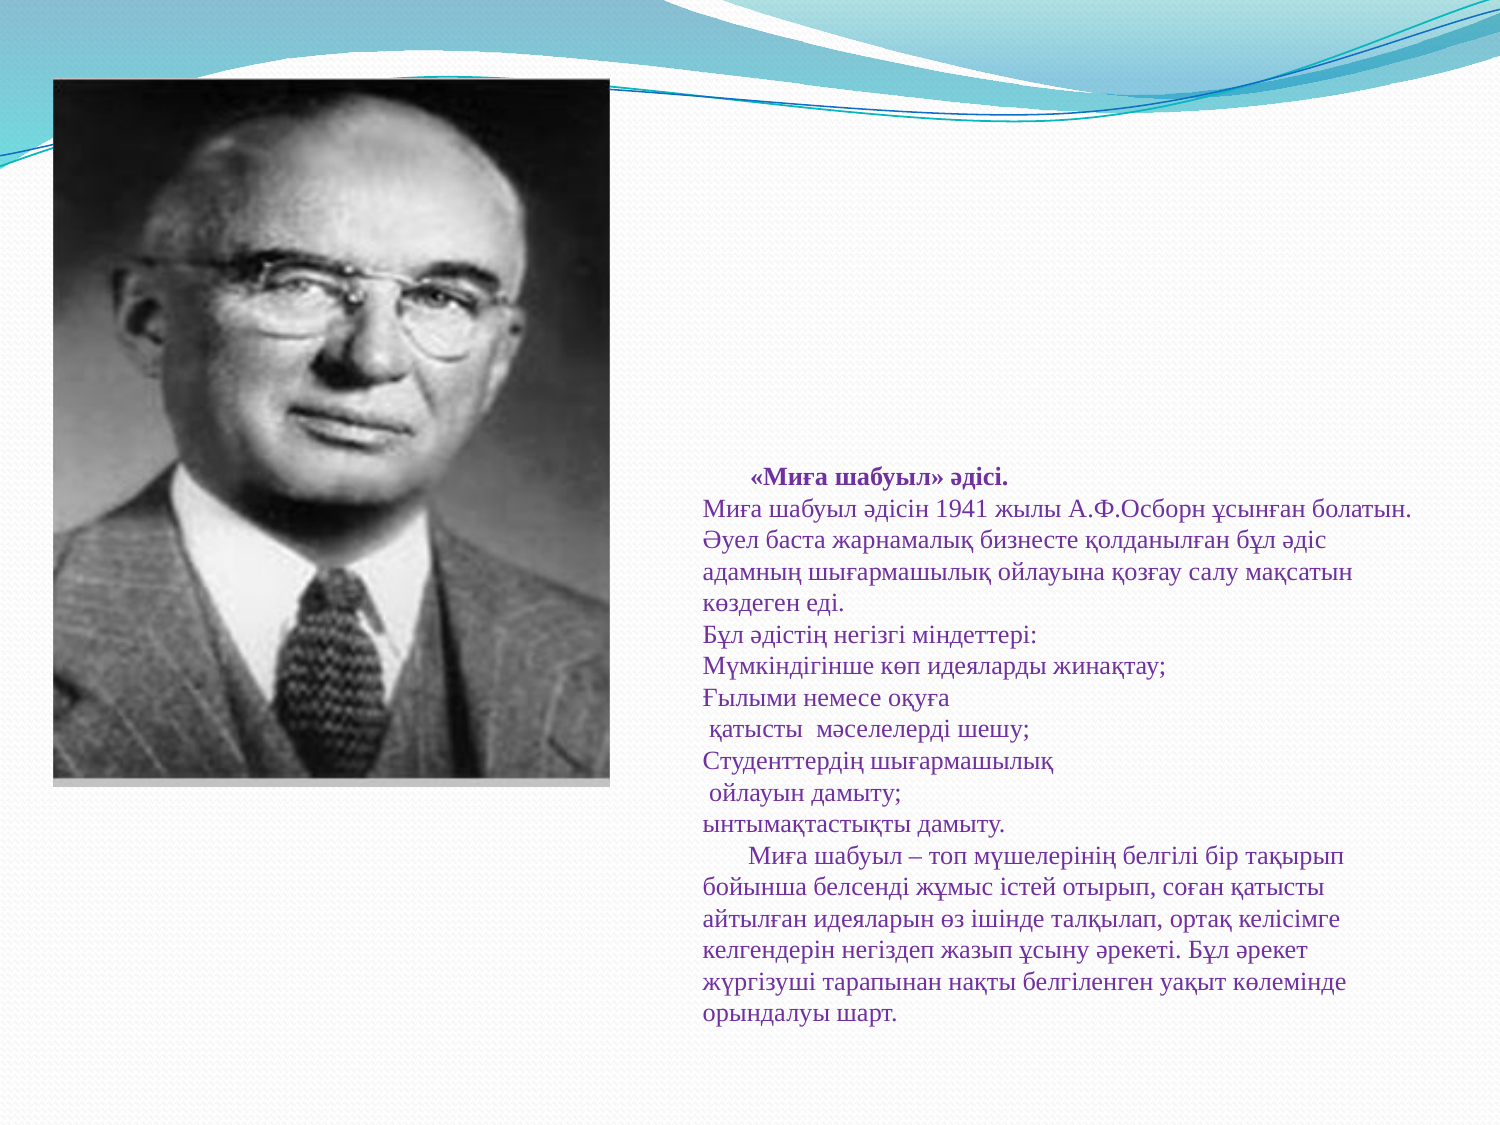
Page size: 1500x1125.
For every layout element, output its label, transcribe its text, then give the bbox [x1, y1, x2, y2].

title «Миға шабуыл» әдісі. Миға шабуыл әдісін 1941 жылы А.Ф.Осборн ұсынған болатын. Әуел баста жарнамалық бизнесте қолданылған бұл әдіс адамның шығармашылық ойлауына қозғау салу мақсатын көздеген еді. Бұл әдістің негізгі міндеттері: Мүмкіндігінше көп идеяларды жинақтау; Ғылыми немесе оқуға қатысты мәселелерді шешу; Студенттердің шығармашылық ойлауын дамыту; ынтымақтастықты дамыту. Миға шабуыл – топ мүшелерінің белгілі бір тақырып бойынша белсенді жұмыс істей отырып, соған қатысты айтылған идеяларын өз ішінде талқылап, ортақ келісімге келгендерін негіздеп жазып ұсыну әрекеті. Бұл әрекет жүргізуші тарапынан нақты белгіленген уақыт көлемінде орындалуы шарт. [702, 113, 1425, 1059]
picture [52, 77, 611, 788]
